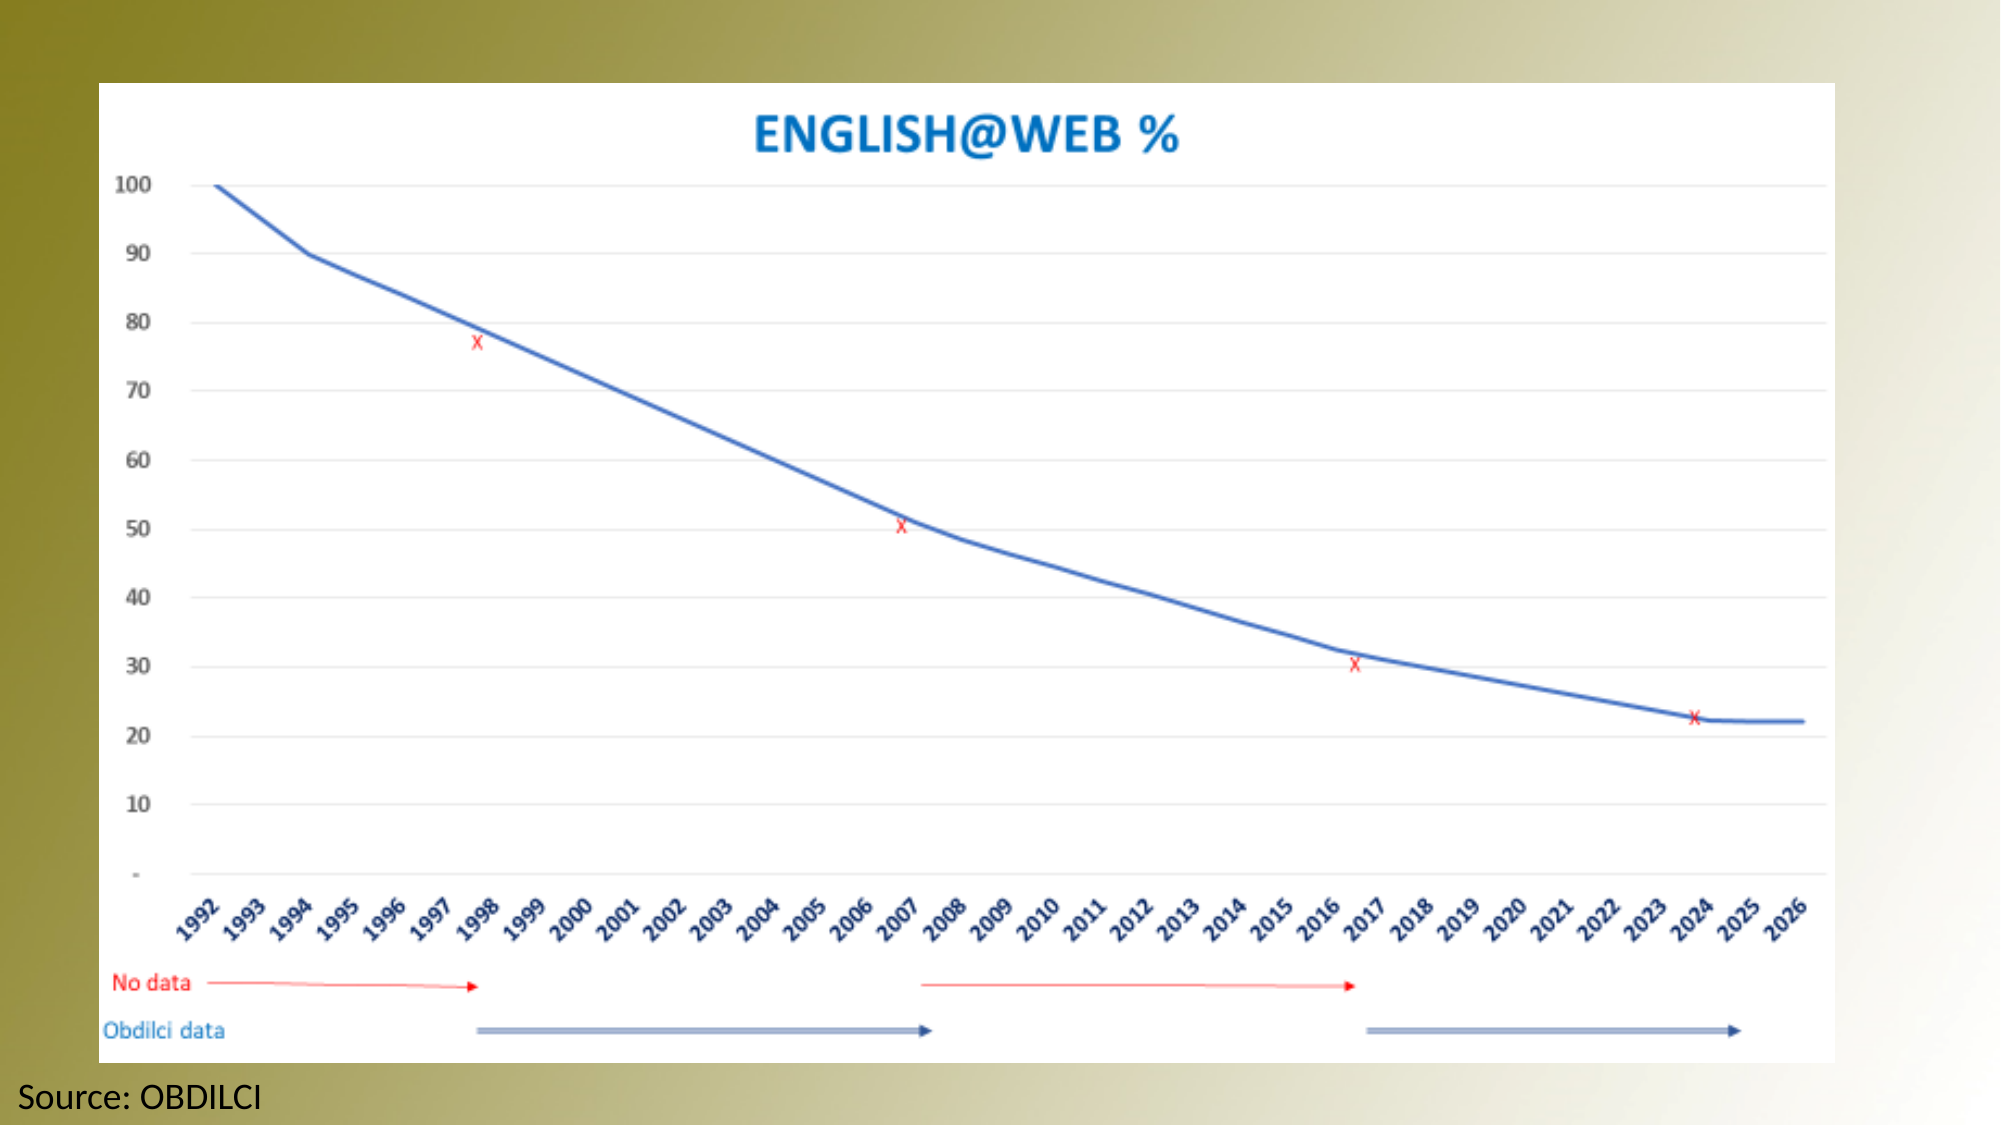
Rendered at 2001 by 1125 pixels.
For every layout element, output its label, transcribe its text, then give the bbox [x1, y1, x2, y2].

picture [0, 0, 2001, 1125]
text_box Source: OBDILCI [3, 1064, 278, 1125]
